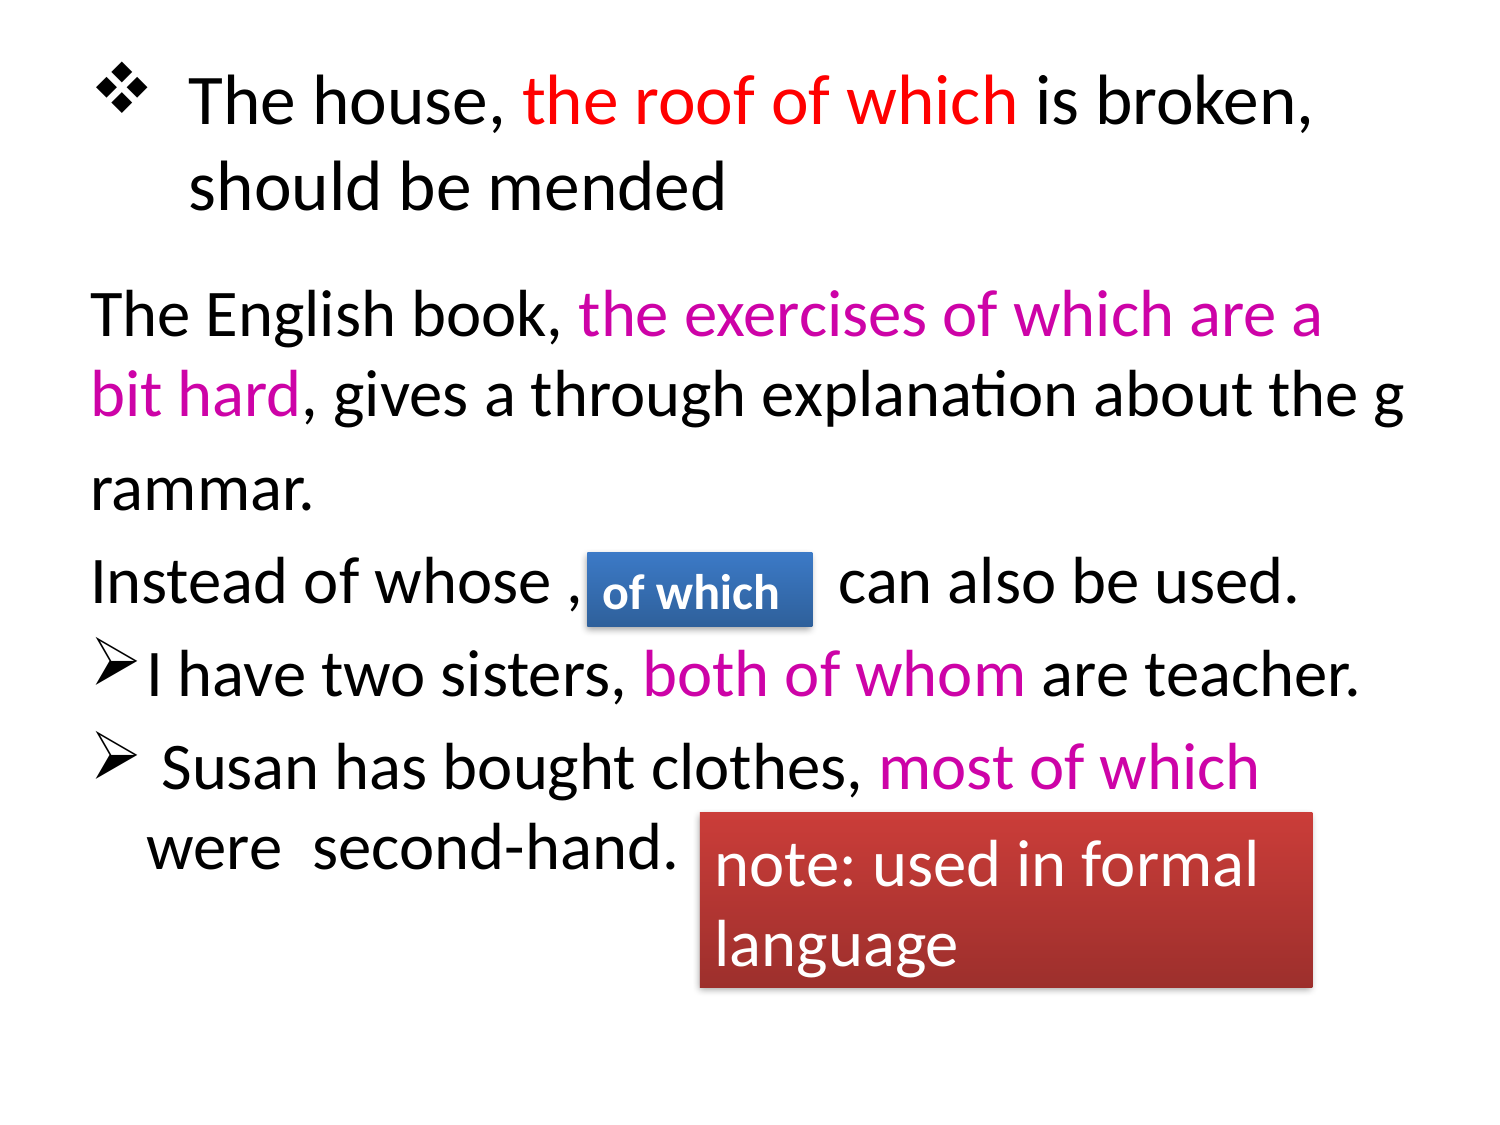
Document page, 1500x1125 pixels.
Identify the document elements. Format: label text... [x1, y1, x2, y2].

title The house, the roof of which is broken, should be mended [75, 45, 1425, 233]
text_box of which [587, 552, 813, 627]
text_box note: used in formal language [699, 812, 1313, 988]
list The English book, the exercises of which are a bit hard, gives a through explanation about the g rammar. Instead of whose , can also be used. I have two sisters, both of whom are teacher. Susan has bought clothes, most of which were second-hand. [75, 262, 1425, 1005]
